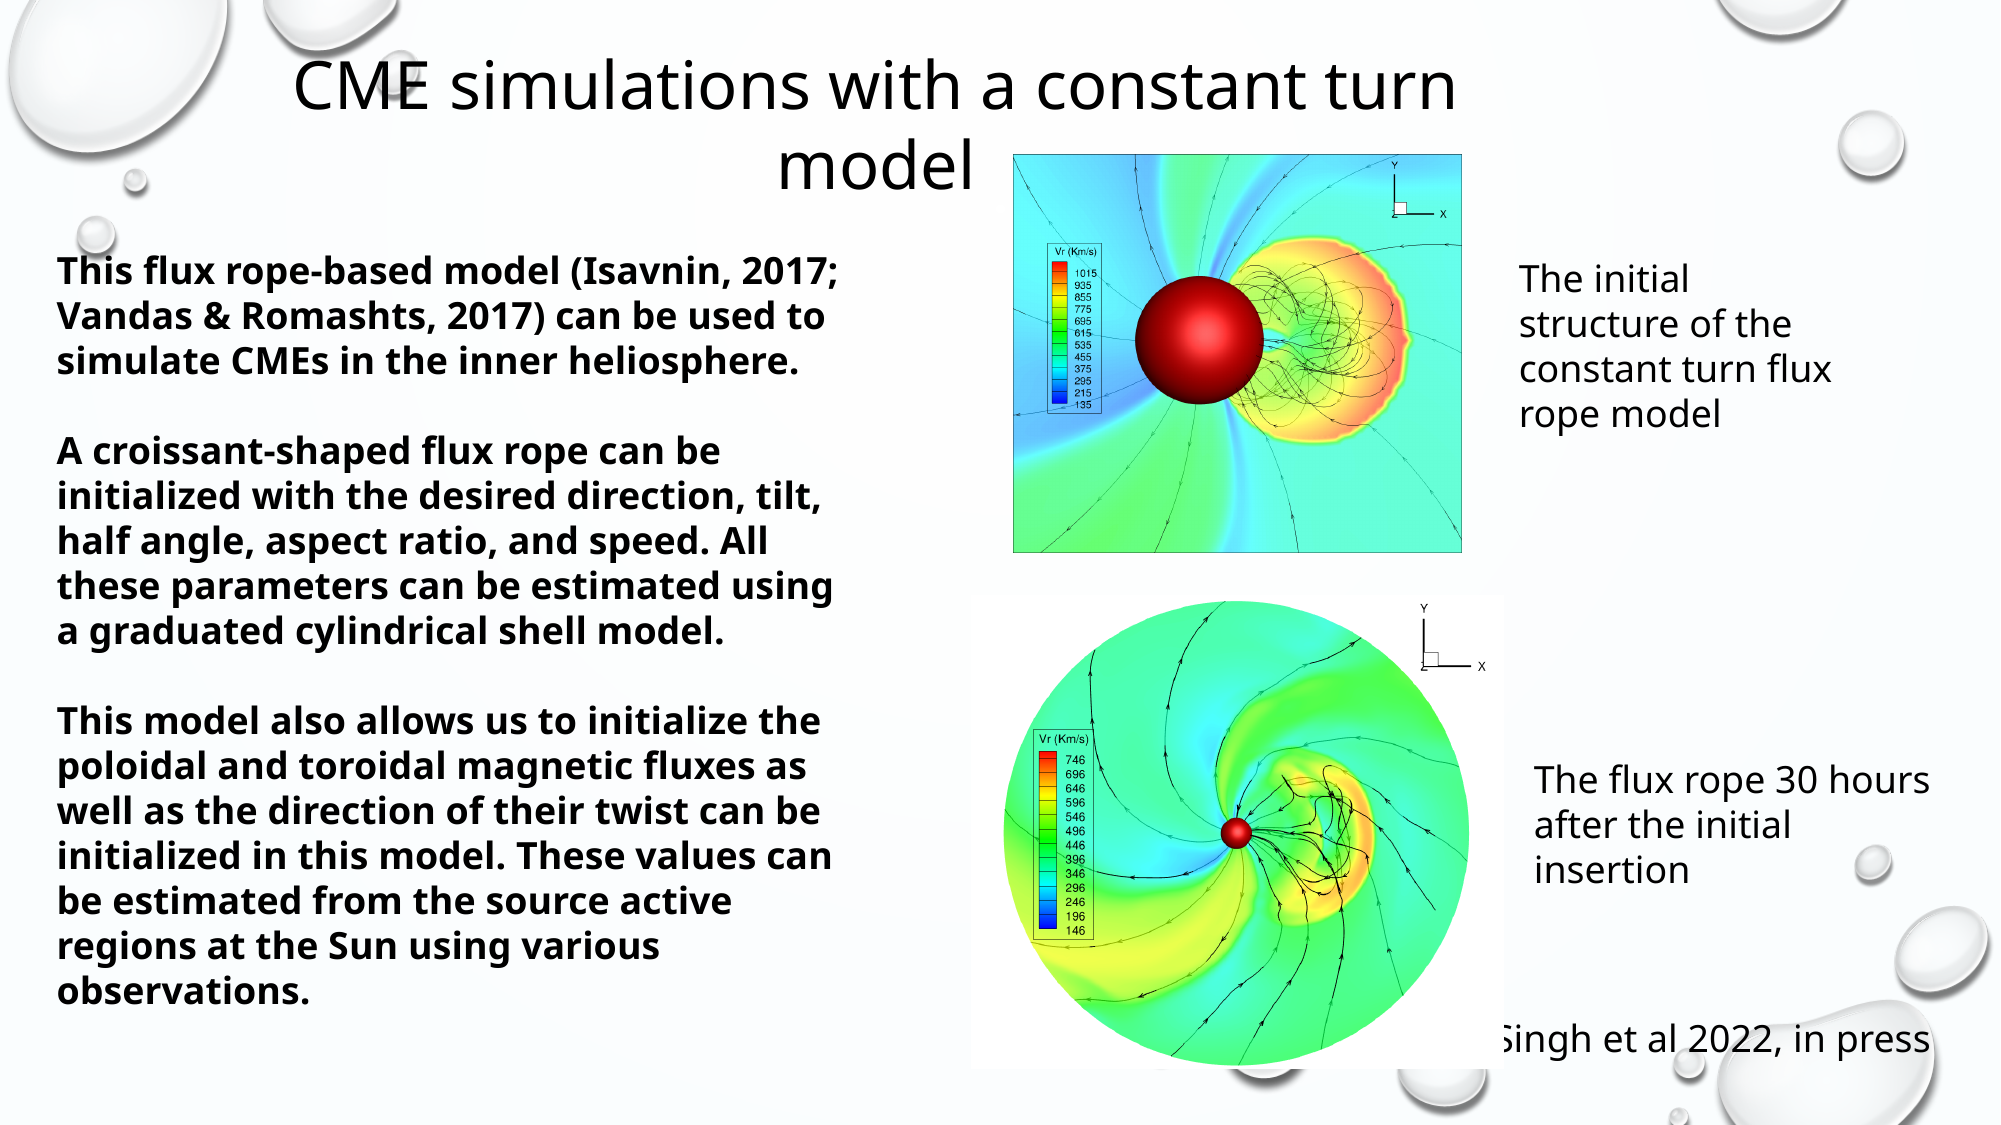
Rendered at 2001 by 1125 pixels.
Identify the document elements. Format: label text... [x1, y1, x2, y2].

text_box CME simulations with a constant turn model [216, 35, 1536, 211]
text_box This flux rope-based model (Isavnin, 2017; Vandas & Romashts, 2017) can be used to simulate CMEs in the inner heliosphere. A croissant-shaped flux rope can be initialized with the desired direction, tilt, half angle, aspect ratio, and speed. All these parameters can be estimated using a graduated cylindrical shell model. This model also allows us to initialize the poloidal and toroidal magnetic fluxes as well as the direction of their twist can be initialized in this model. These values can be estimated from the source active regions at the Sun using various observations. [41, 194, 874, 1020]
text_box Singh et al 2022, in press [1509, 1007, 1946, 1068]
text_box [60, 26, 1916, 117]
text_box The flux rope 30 hours after the initial insertion [1519, 748, 1970, 899]
text_box The initial structure of the constant turn flux rope model [1503, 247, 1863, 442]
picture [0, 0, 2000, 1125]
